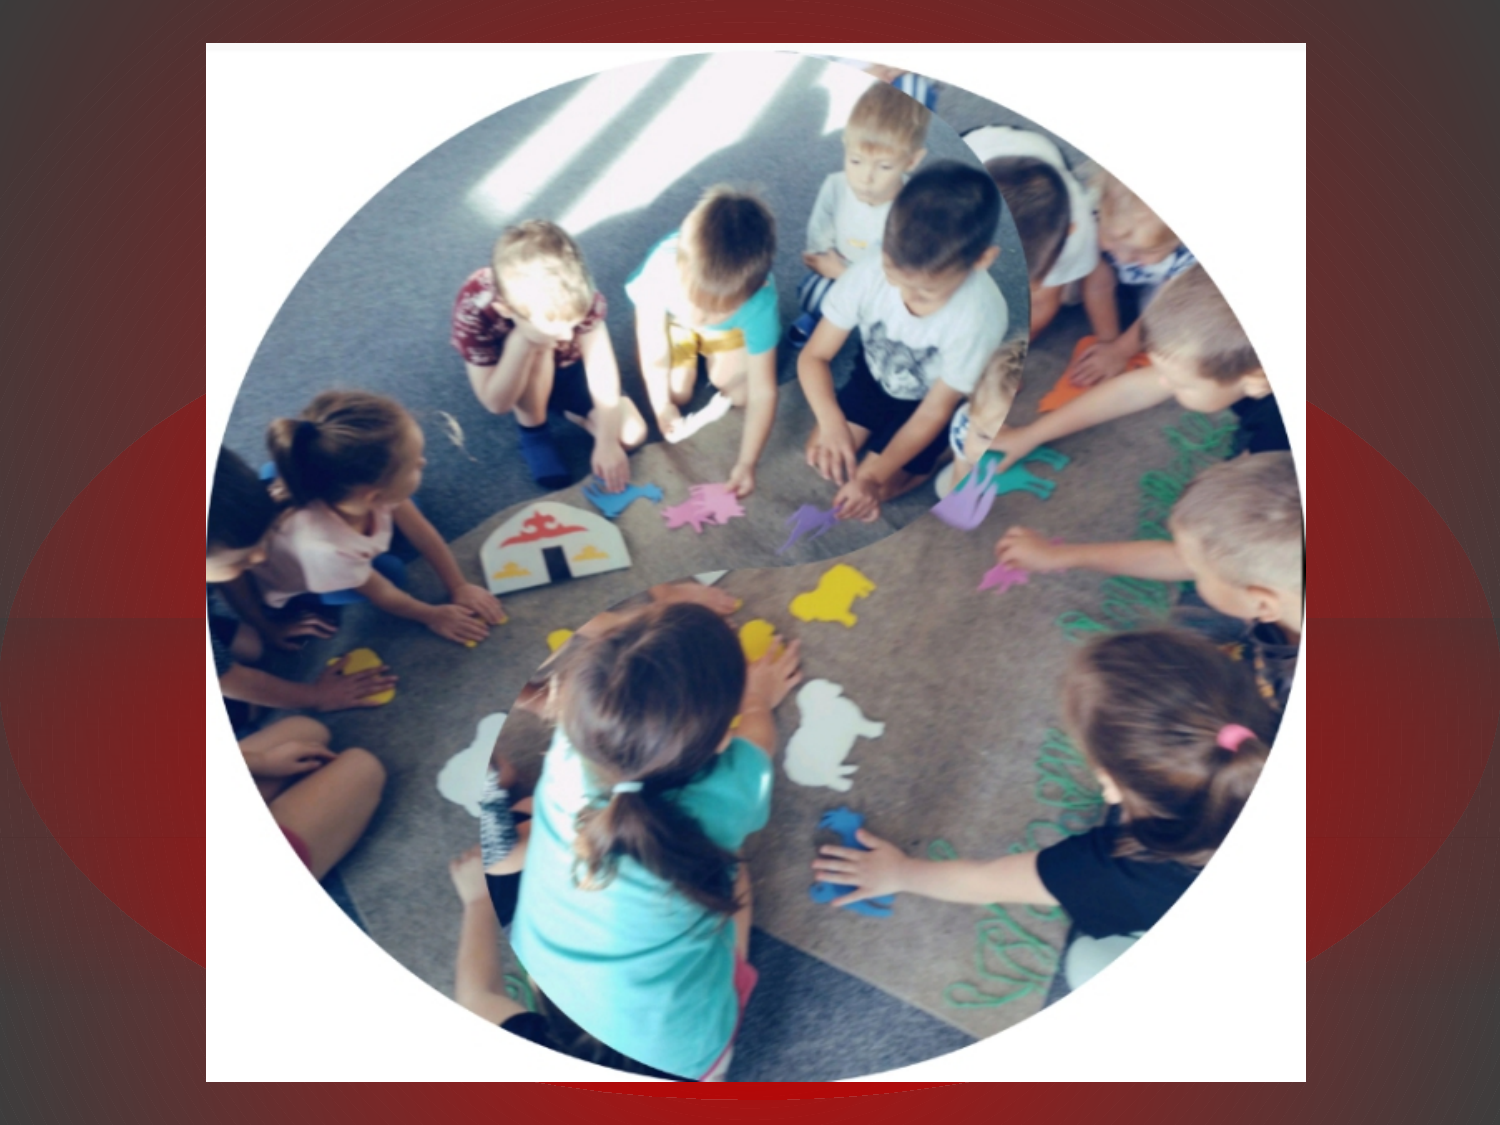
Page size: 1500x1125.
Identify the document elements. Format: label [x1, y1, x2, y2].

picture [206, 43, 1306, 1082]
